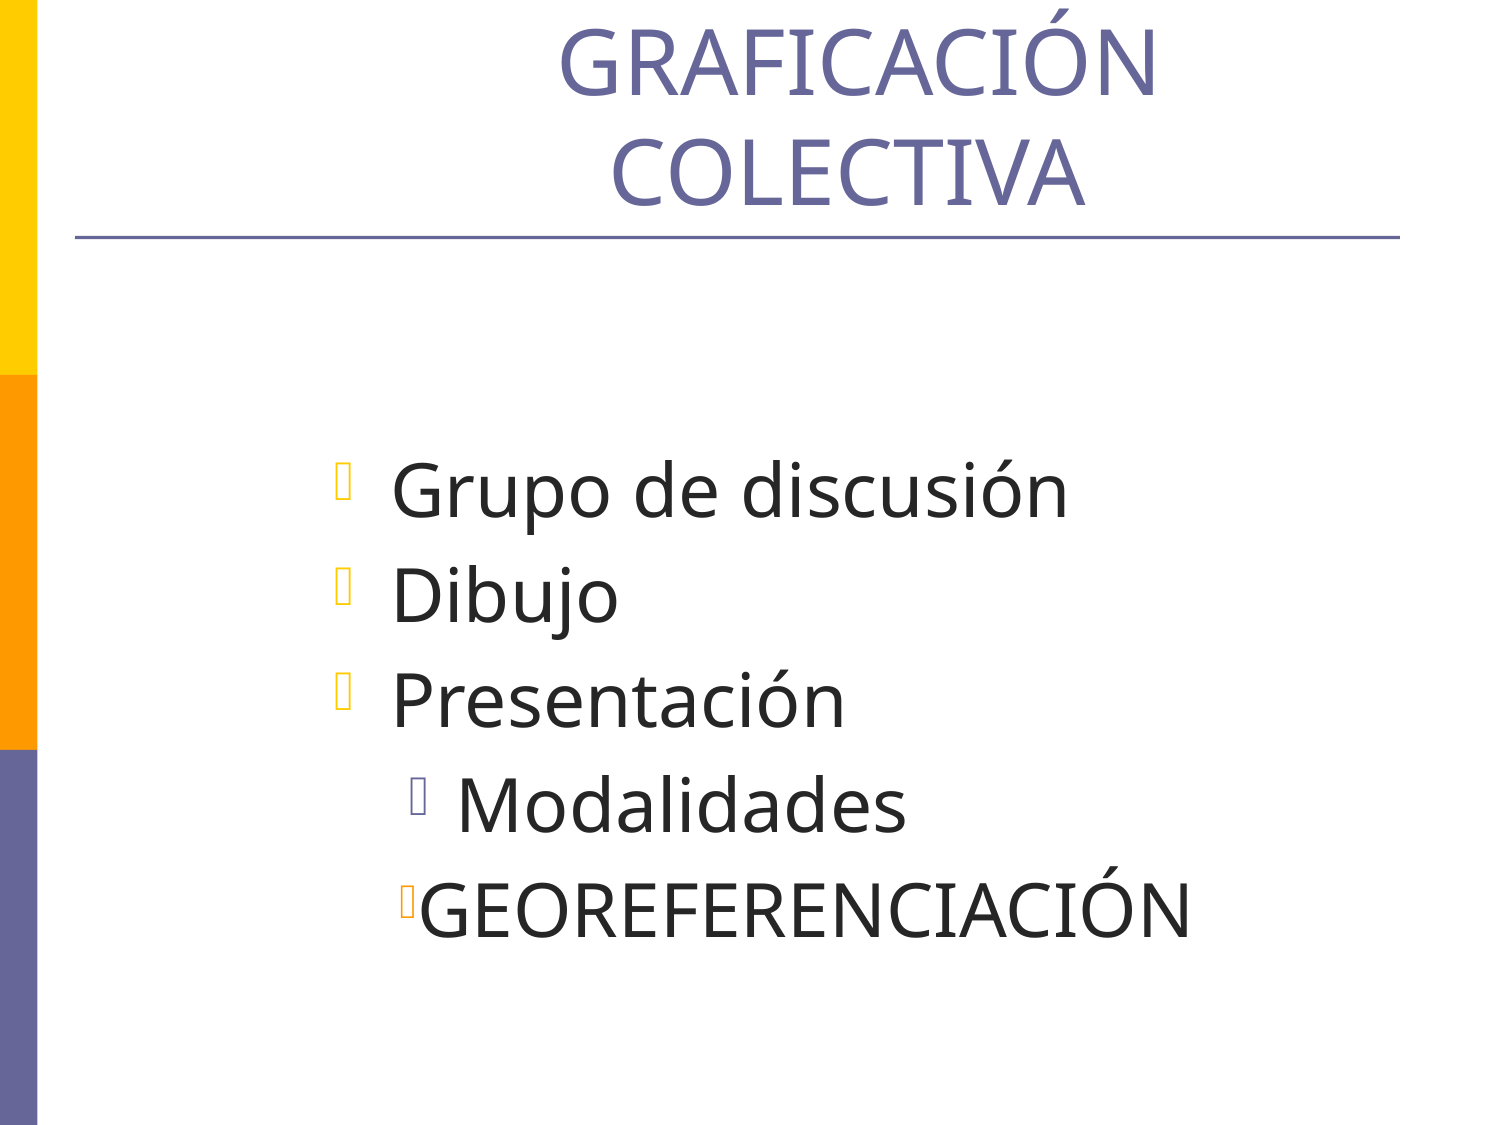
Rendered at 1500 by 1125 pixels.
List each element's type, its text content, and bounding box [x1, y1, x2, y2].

list Grupo de discusión Dibujo Presentación Modalidades GEOREFERENCIACIÓN [318, 350, 1400, 970]
title TECNICA DE GRAFICACIÓN COLECTIVA [319, 30, 1400, 232]
